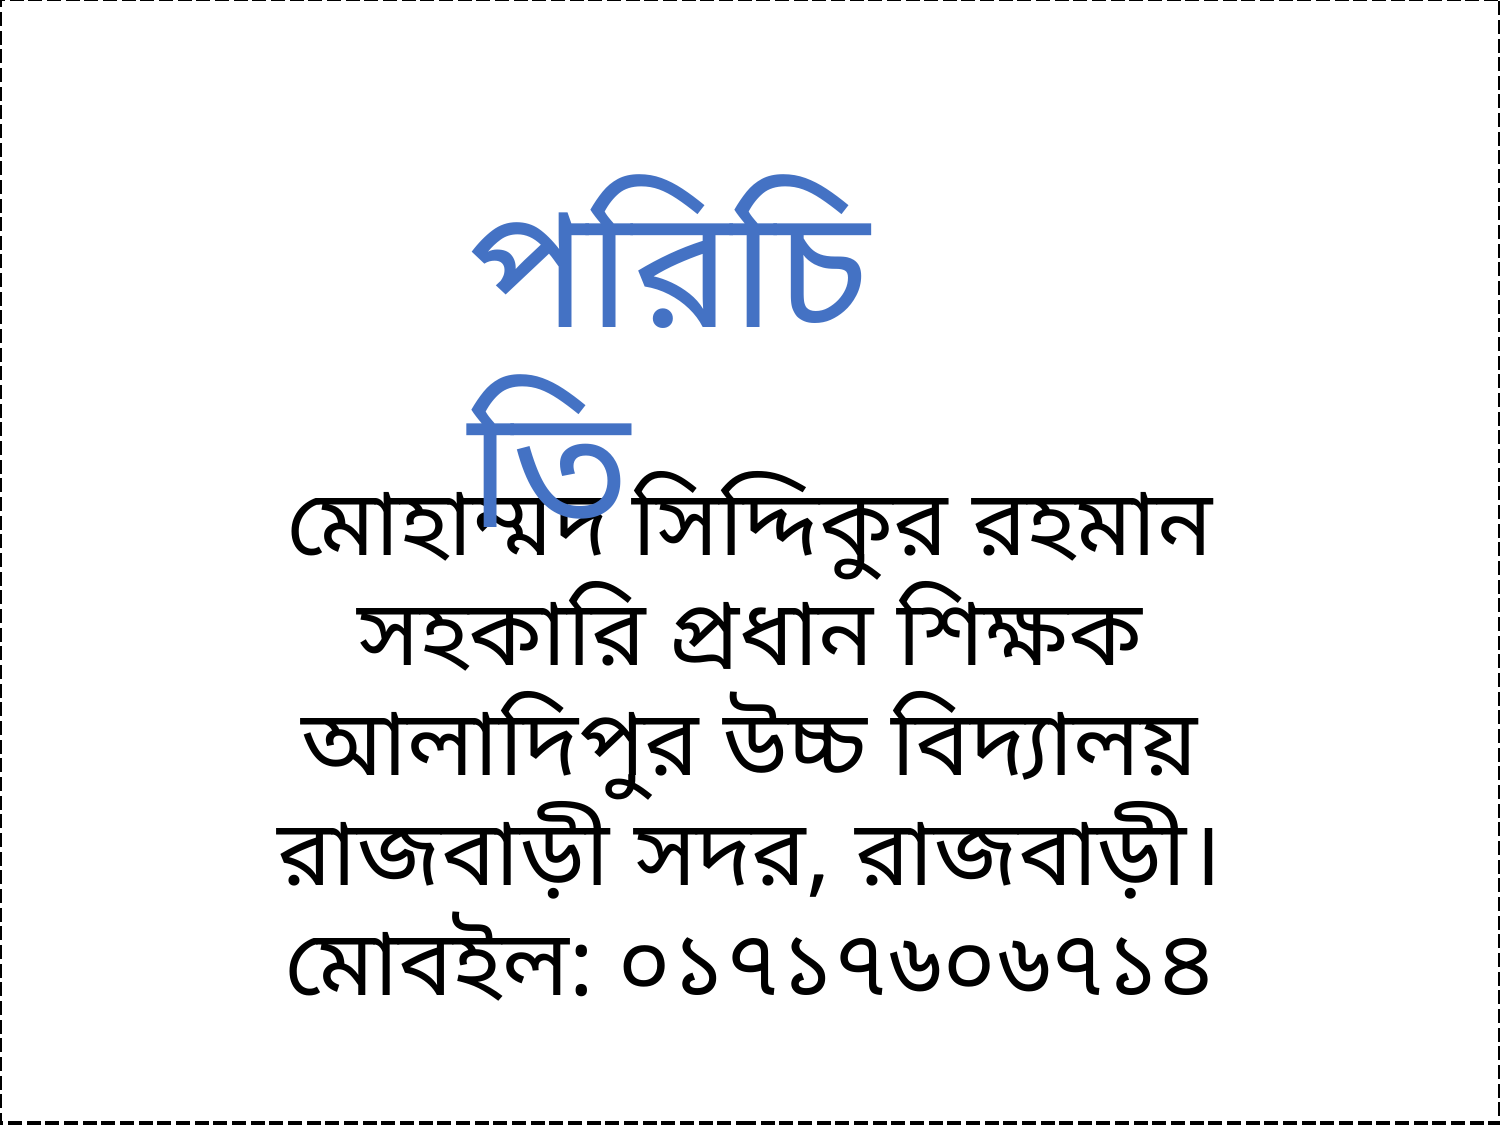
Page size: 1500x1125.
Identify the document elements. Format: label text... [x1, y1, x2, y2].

text_box [0, 0, 1500, 1124]
text_box পরিচিতি [453, 153, 954, 569]
